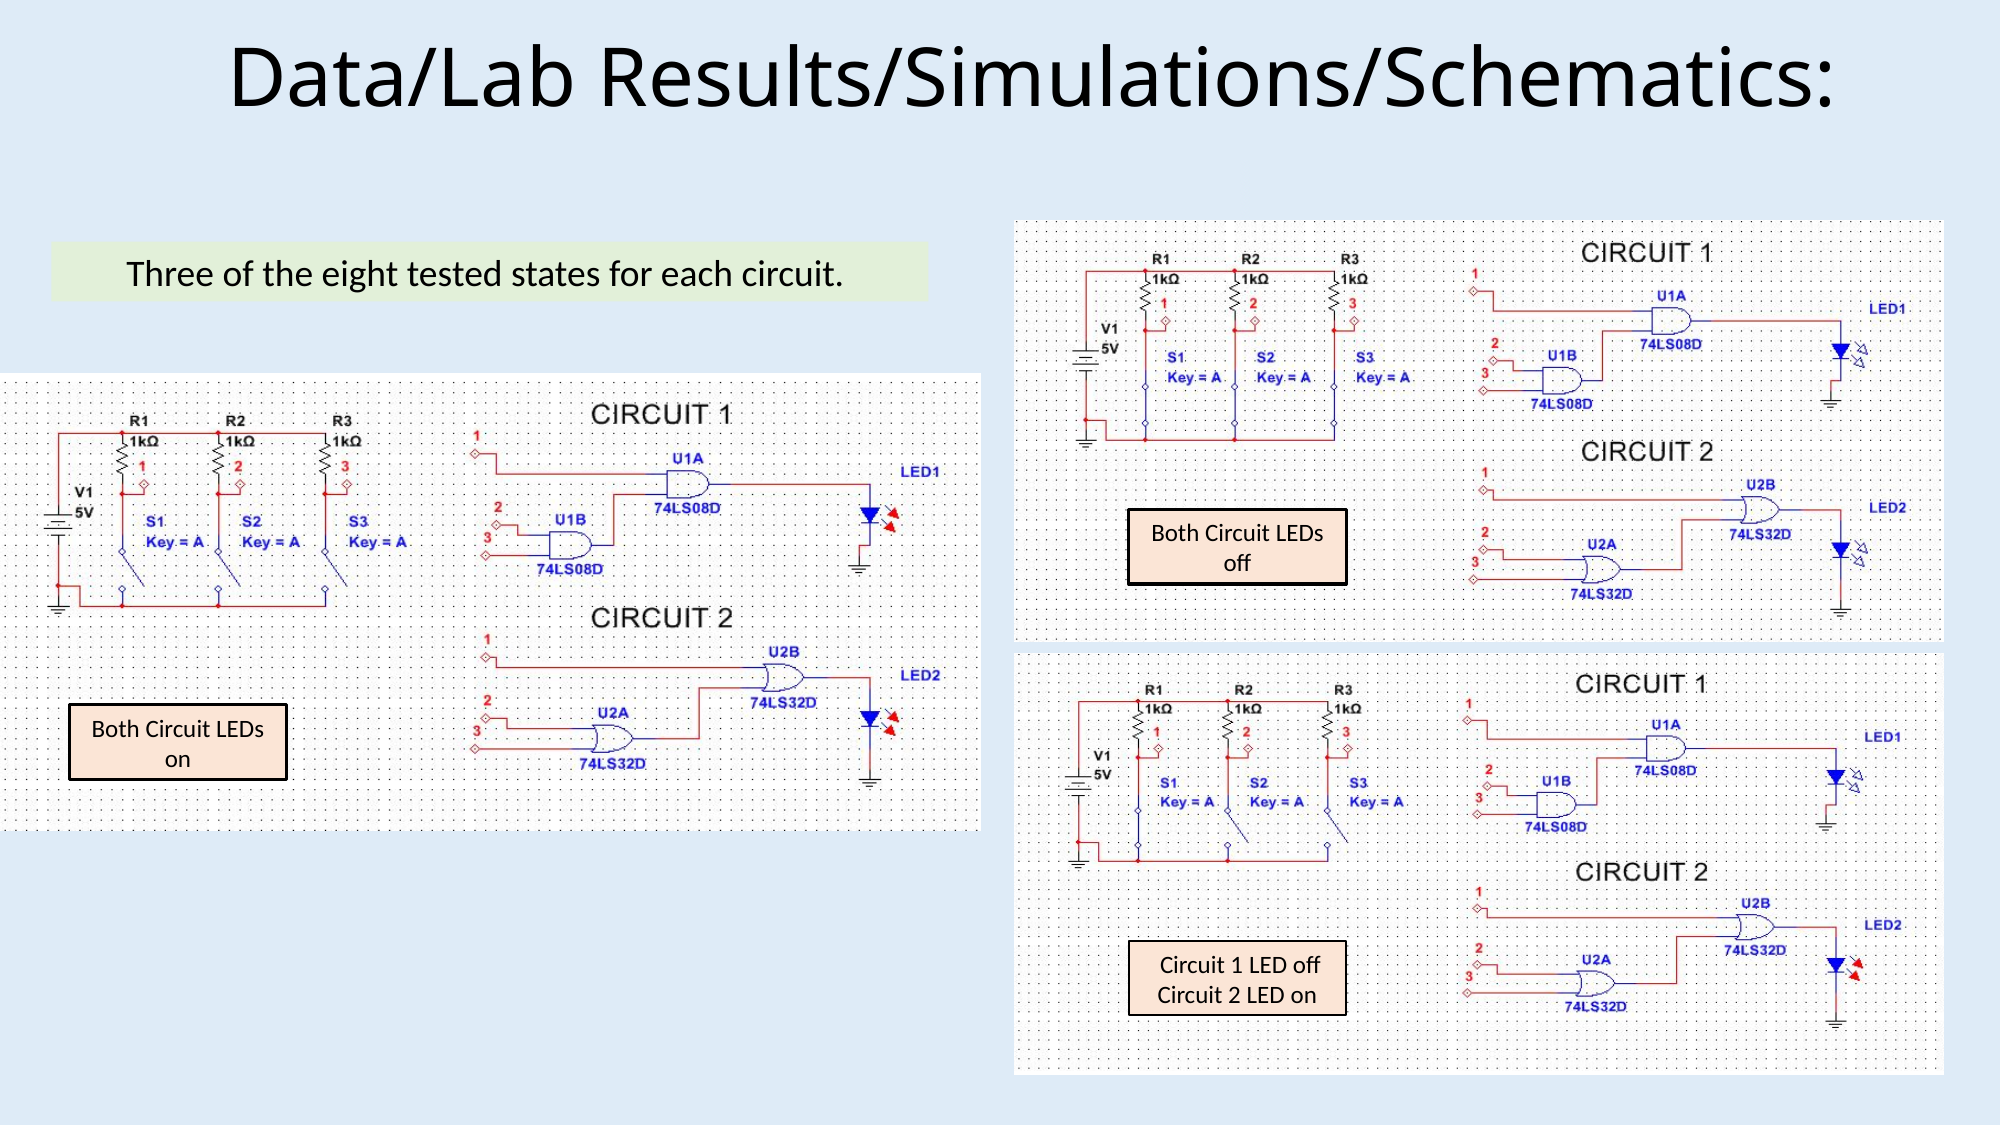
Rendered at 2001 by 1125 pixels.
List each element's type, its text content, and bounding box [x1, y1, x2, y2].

picture [0, 373, 981, 831]
picture [1014, 653, 1944, 1075]
text_box Three of the eight tested states for each circuit. [51, 241, 929, 302]
title Data/Lab Results/Simulations/Schematics: [123, 0, 1944, 261]
picture [1014, 220, 1944, 642]
